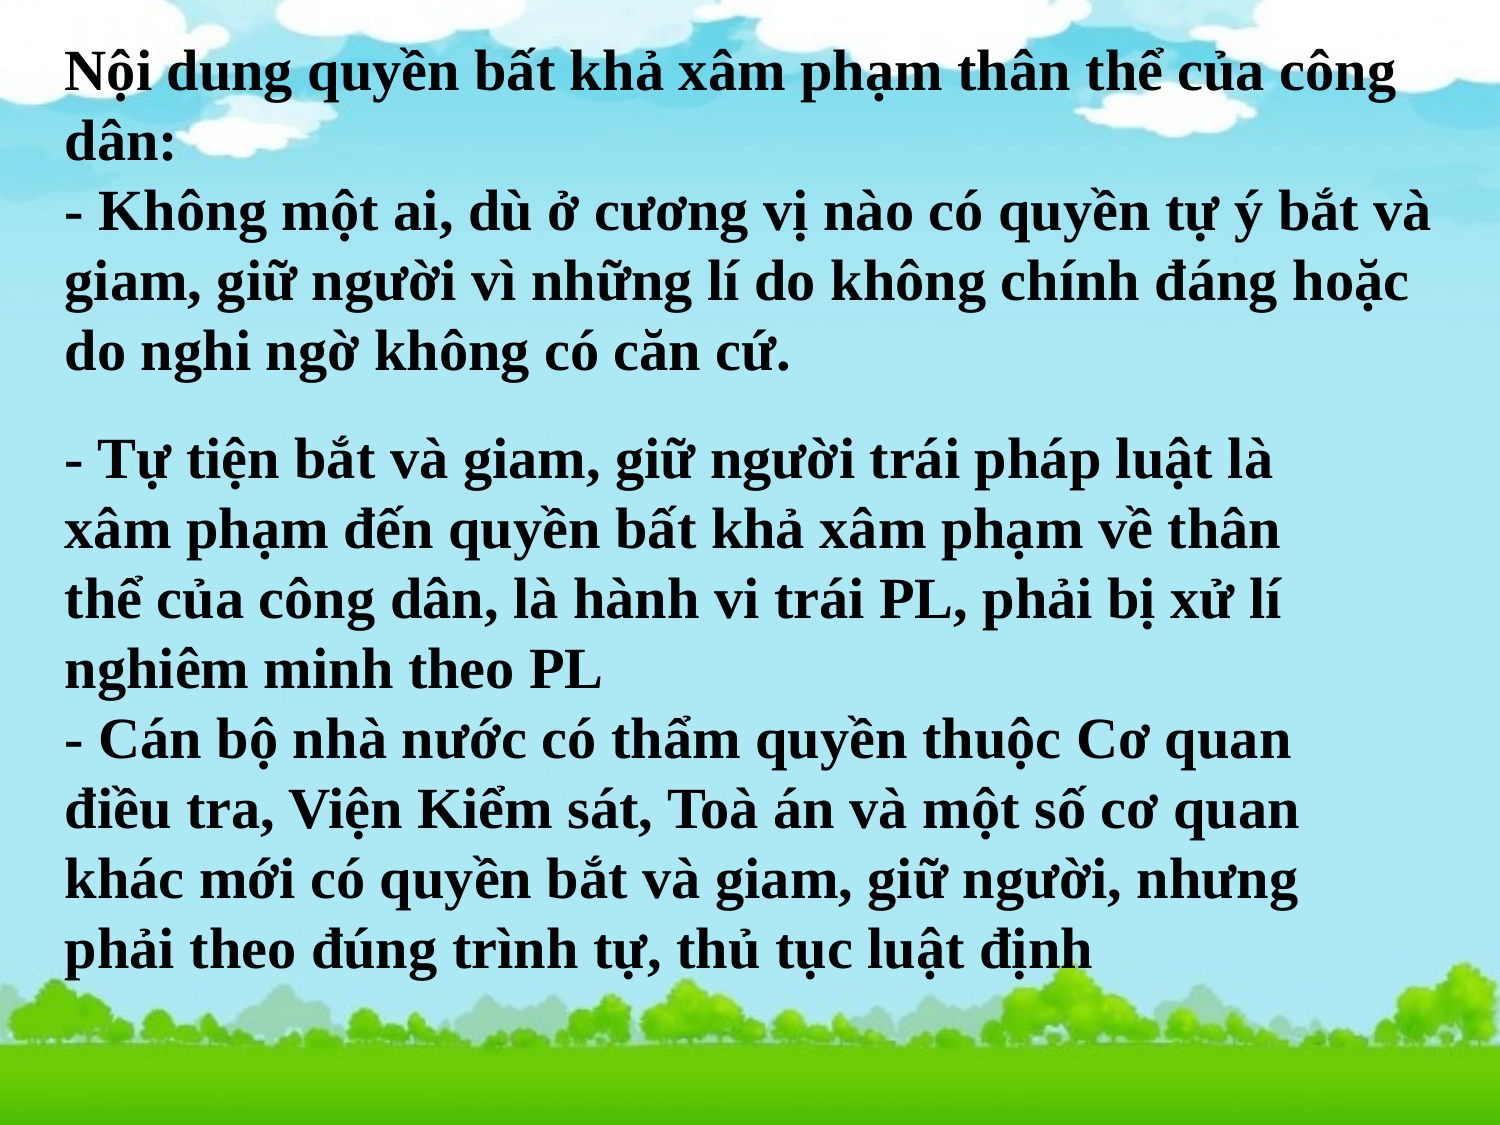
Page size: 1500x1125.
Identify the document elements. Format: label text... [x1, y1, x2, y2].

text_box - Tự tiện bắt và giam, giữ người trái pháp luật là xâm phạm đến quyền bất khả xâm phạm về thân thể của công dân, là hành vi trái PL, phải bị xử lí nghiêm minh theo PL - Cán bộ nhà nước có thẩm quyền thuộc Cơ quan điều tra, Viện Kiểm sát, Toà án và một số cơ quan khác mới có quyền bắt và giam, giữ người, nhưng phải theo đúng trình tự, thủ tục luật định [50, 412, 1375, 987]
text_box Nội dung quyền bất khả xâm phạm thân thể của công dân: - Không một ai, dù ở cương vị nào có quyền tự ý bắt và giam, giữ người vì những lí do không chính đáng hoặc do nghi ngờ không có căn cứ. [50, 24, 1500, 390]
picture [0, 0, 1500, 1125]
